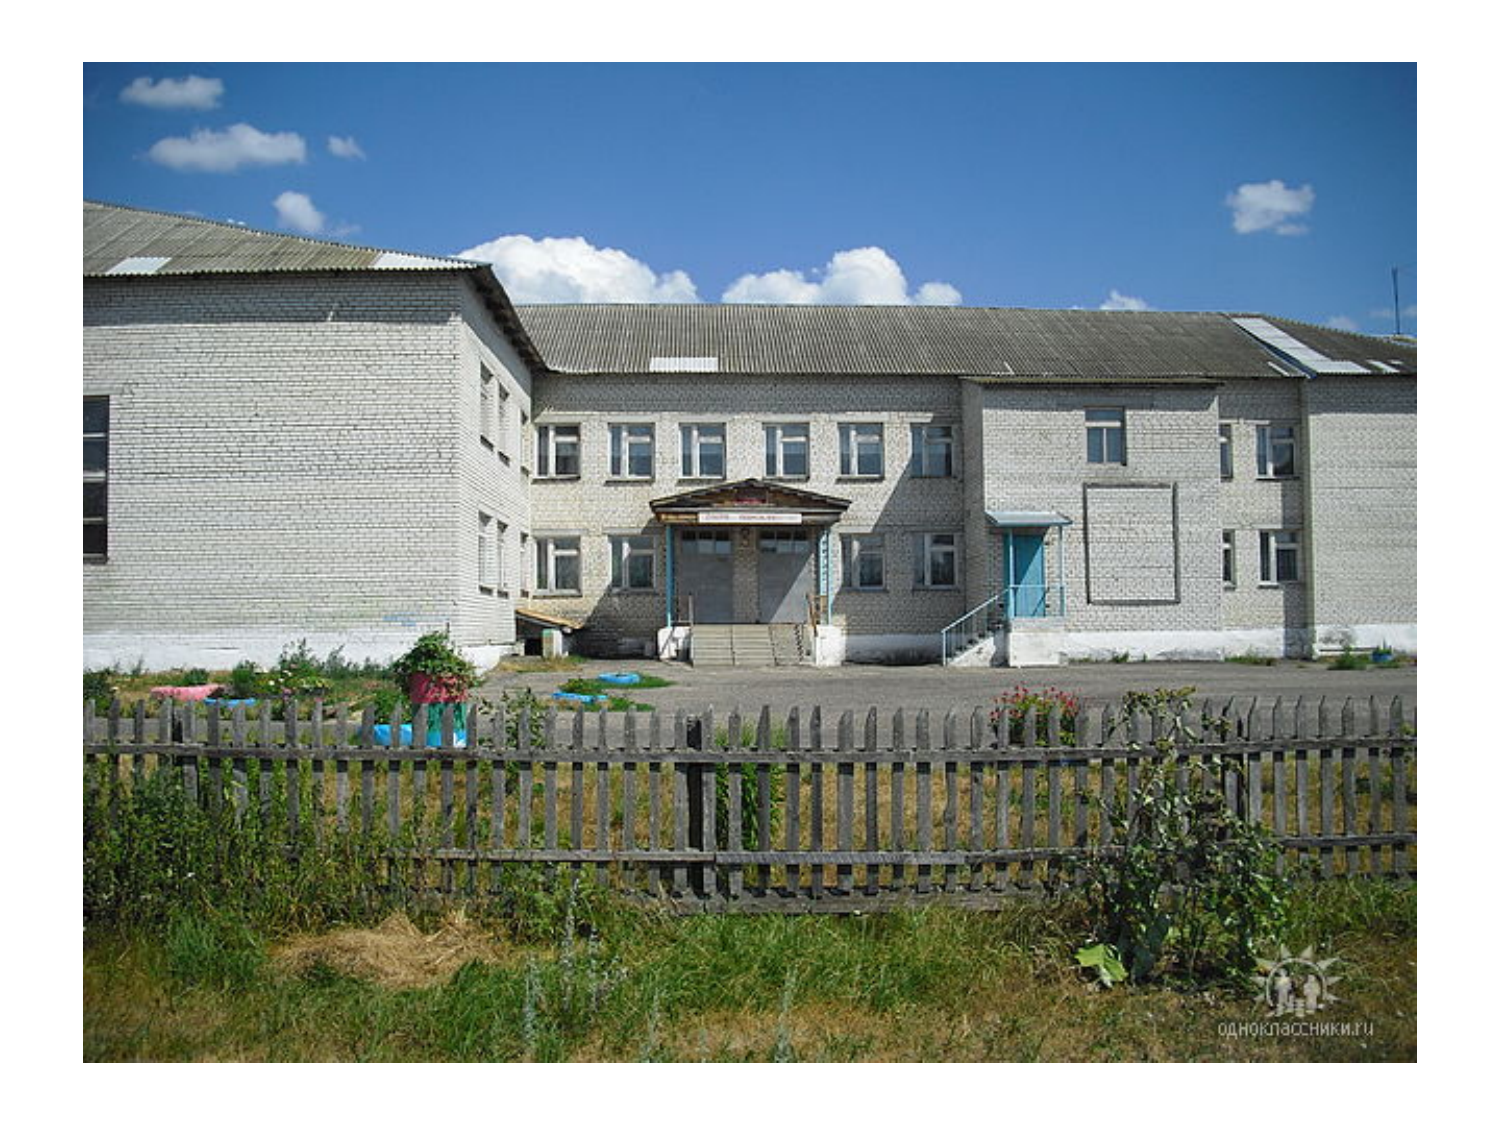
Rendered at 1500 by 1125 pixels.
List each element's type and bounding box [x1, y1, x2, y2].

picture [83, 62, 1417, 1063]
